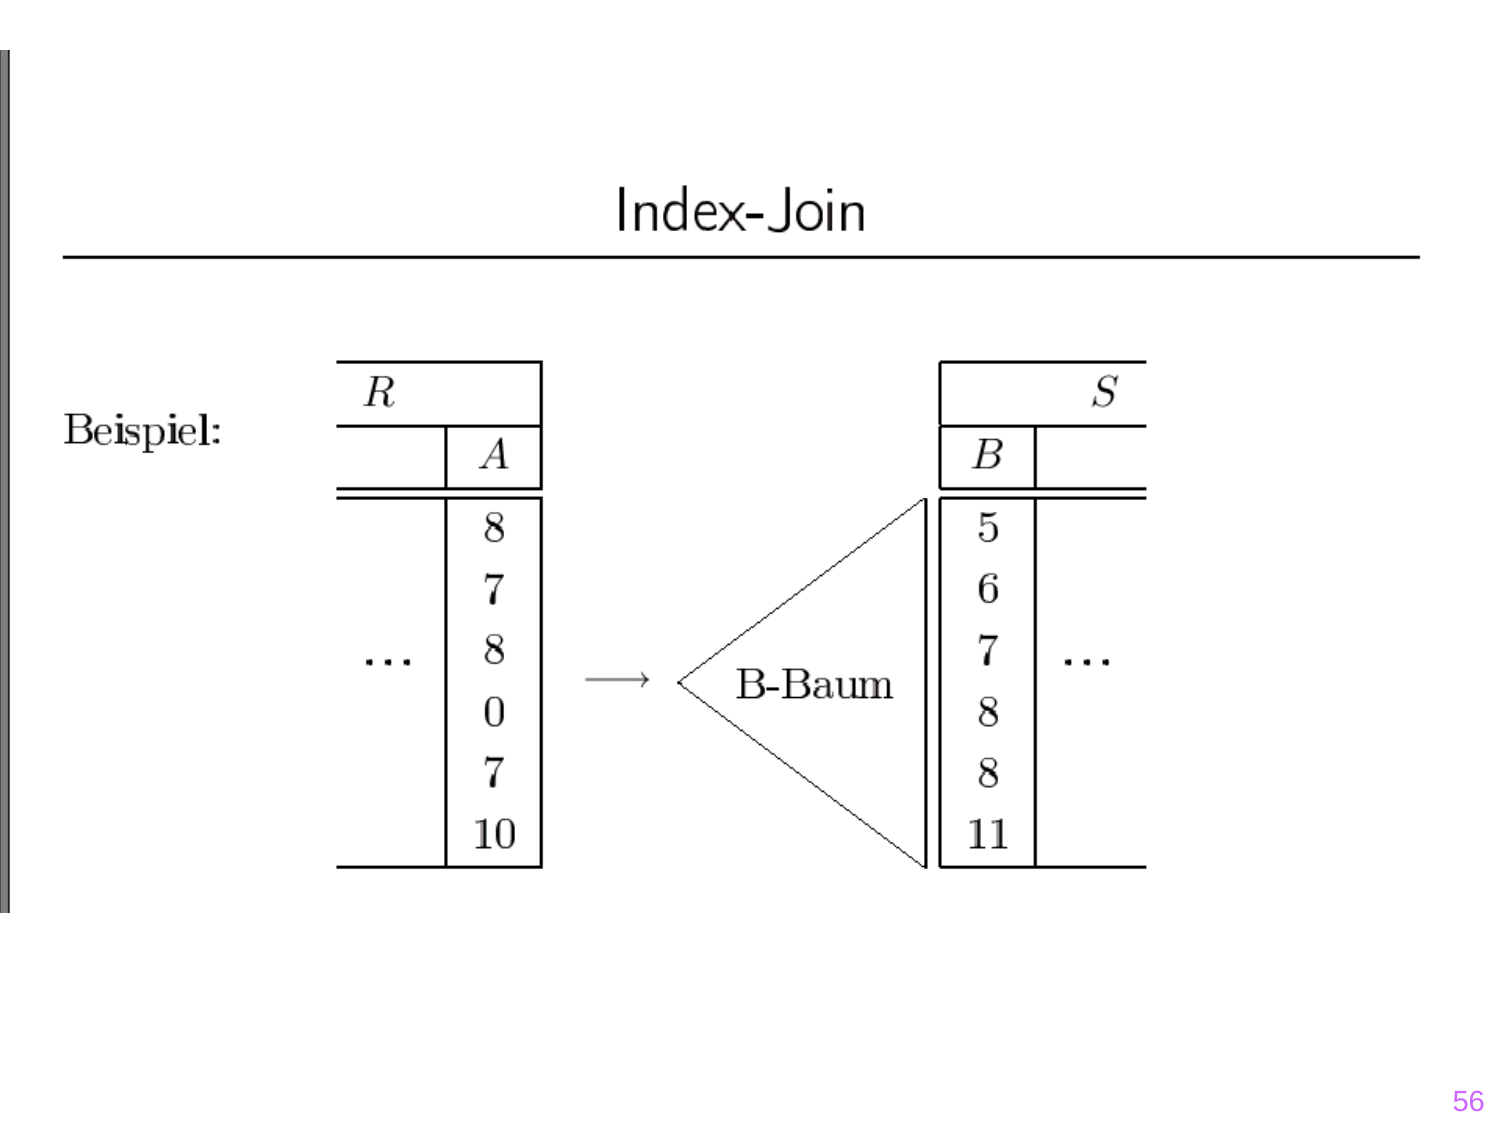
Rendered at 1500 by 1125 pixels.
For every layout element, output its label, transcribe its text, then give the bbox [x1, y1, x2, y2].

slide_number 56 [1187, 1049, 1500, 1125]
picture [0, 49, 1500, 913]
